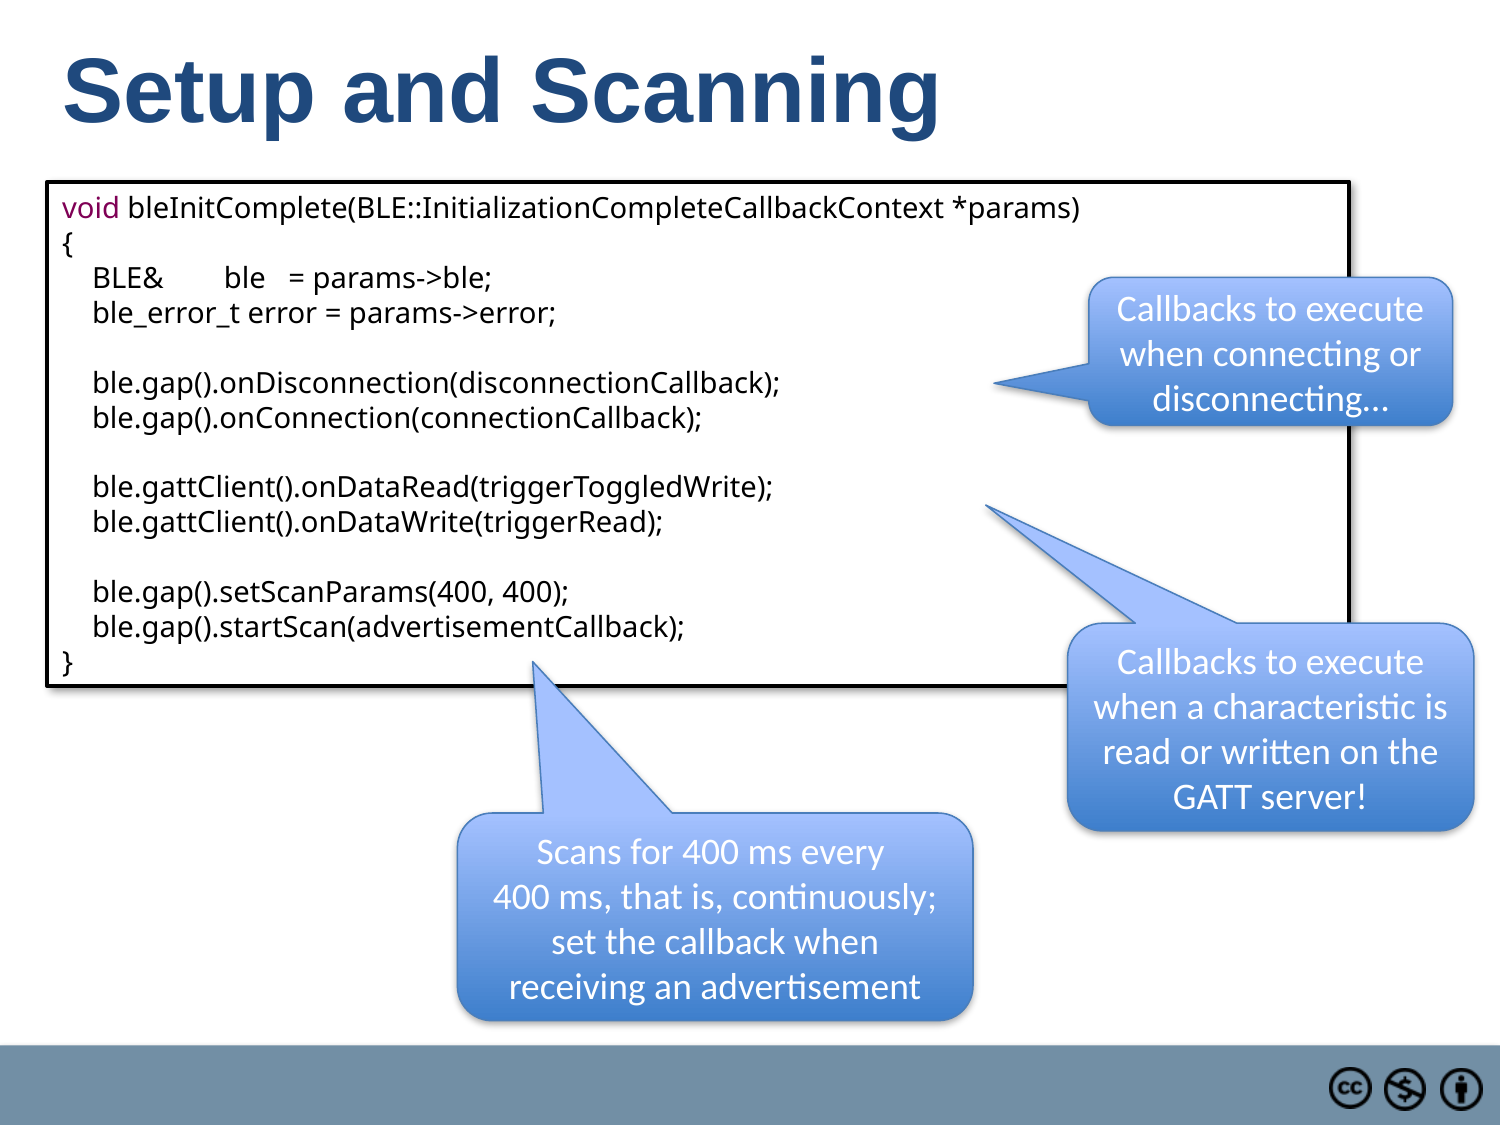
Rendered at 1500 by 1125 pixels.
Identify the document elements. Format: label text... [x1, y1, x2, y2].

title Setup and Scanning [47, 22, 1455, 161]
picture [1329, 1067, 1372, 1109]
text_box Scans for 400 ms every 400 ms, that is, continuously; set the callback when receiving an advertisement [456, 660, 974, 1022]
text_box Callbacks to execute when a characteristic is read or written on the GATT server! [985, 504, 1475, 832]
text_box void bleInitComplete(BLE::InitializationCompleteCallbackContext *params) { BLE& ble = params->ble; ble_error_t error = params->error; ble.gap().onDisconnection(disconnectionCallback); ble.gap().onConnection(connectionCallback); ble.gattClient().onDataRead(triggerToggledWrite); ble.gattClient().onDataWrite(triggerRead); ble.gap().setScanParams(400, 400); ble.gap().startScan(advertisementCallback); } [47, 181, 1350, 686]
picture [1384, 1068, 1426, 1111]
text_box Callbacks to execute when connecting or disconnecting… [993, 276, 1454, 427]
picture [1440, 1068, 1483, 1111]
